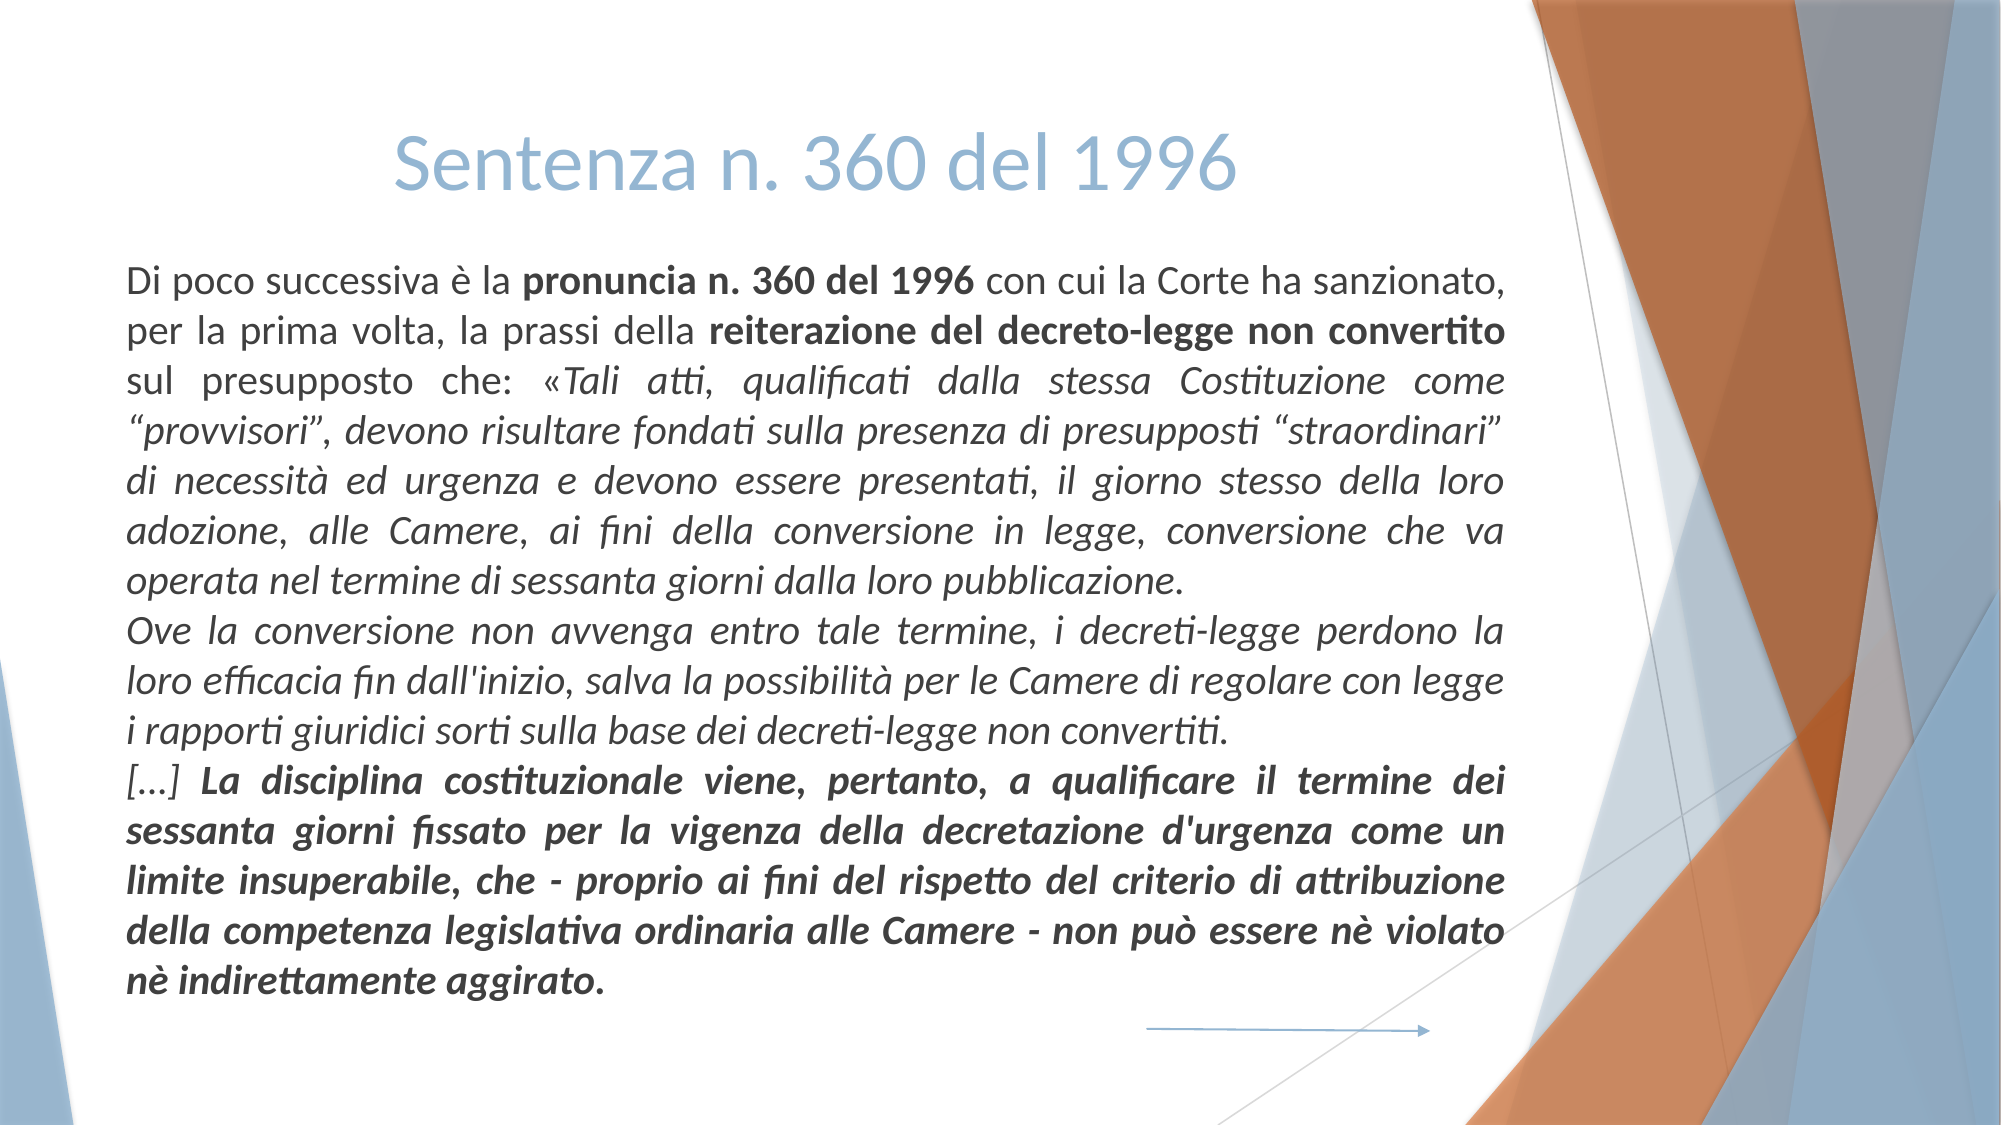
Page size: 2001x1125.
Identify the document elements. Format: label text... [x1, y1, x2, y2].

title Sentenza n. 360 del 1996 [111, 99, 1522, 245]
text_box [1146, 1028, 1431, 1032]
list Di poco successiva è la pronuncia n. 360 del 1996 con cui la Corte ha sanzionato, per la prima volta, la prassi della reiterazione del decreto-legge non convertito sul presupposto che: «Tali atti, qualificati dalla stessa Costituzione come “provvisori”, devono risultare fondati sulla presenza di presupposti “straordinari” di necessità ed urgenza e devono essere presentati, il giorno stesso della loro adozione, alle Camere, ai fini della conversione in legge, conversione che va operata nel termine di sessanta giorni dalla loro pubblicazione. Ove la conversione non avvenga entro tale termine, i decreti-legge perdono la loro efficacia fin dall'inizio, salva la possibilità per le Camere di regolare con legge i rapporti giuridici sorti sulla base dei decreti-legge non convertiti. […] La disciplina costituzionale viene, pertanto, a qualificare il termine dei sessanta giorni fissato per la vigenza della decretazione d'urgenza come un limite insuperabile, che - proprio ai fini del rispetto del criterio di attribuzione della competenza legislativa ordinaria alle Camere - non può essere nè violato nè indirettamente aggirato. [111, 245, 1522, 992]
